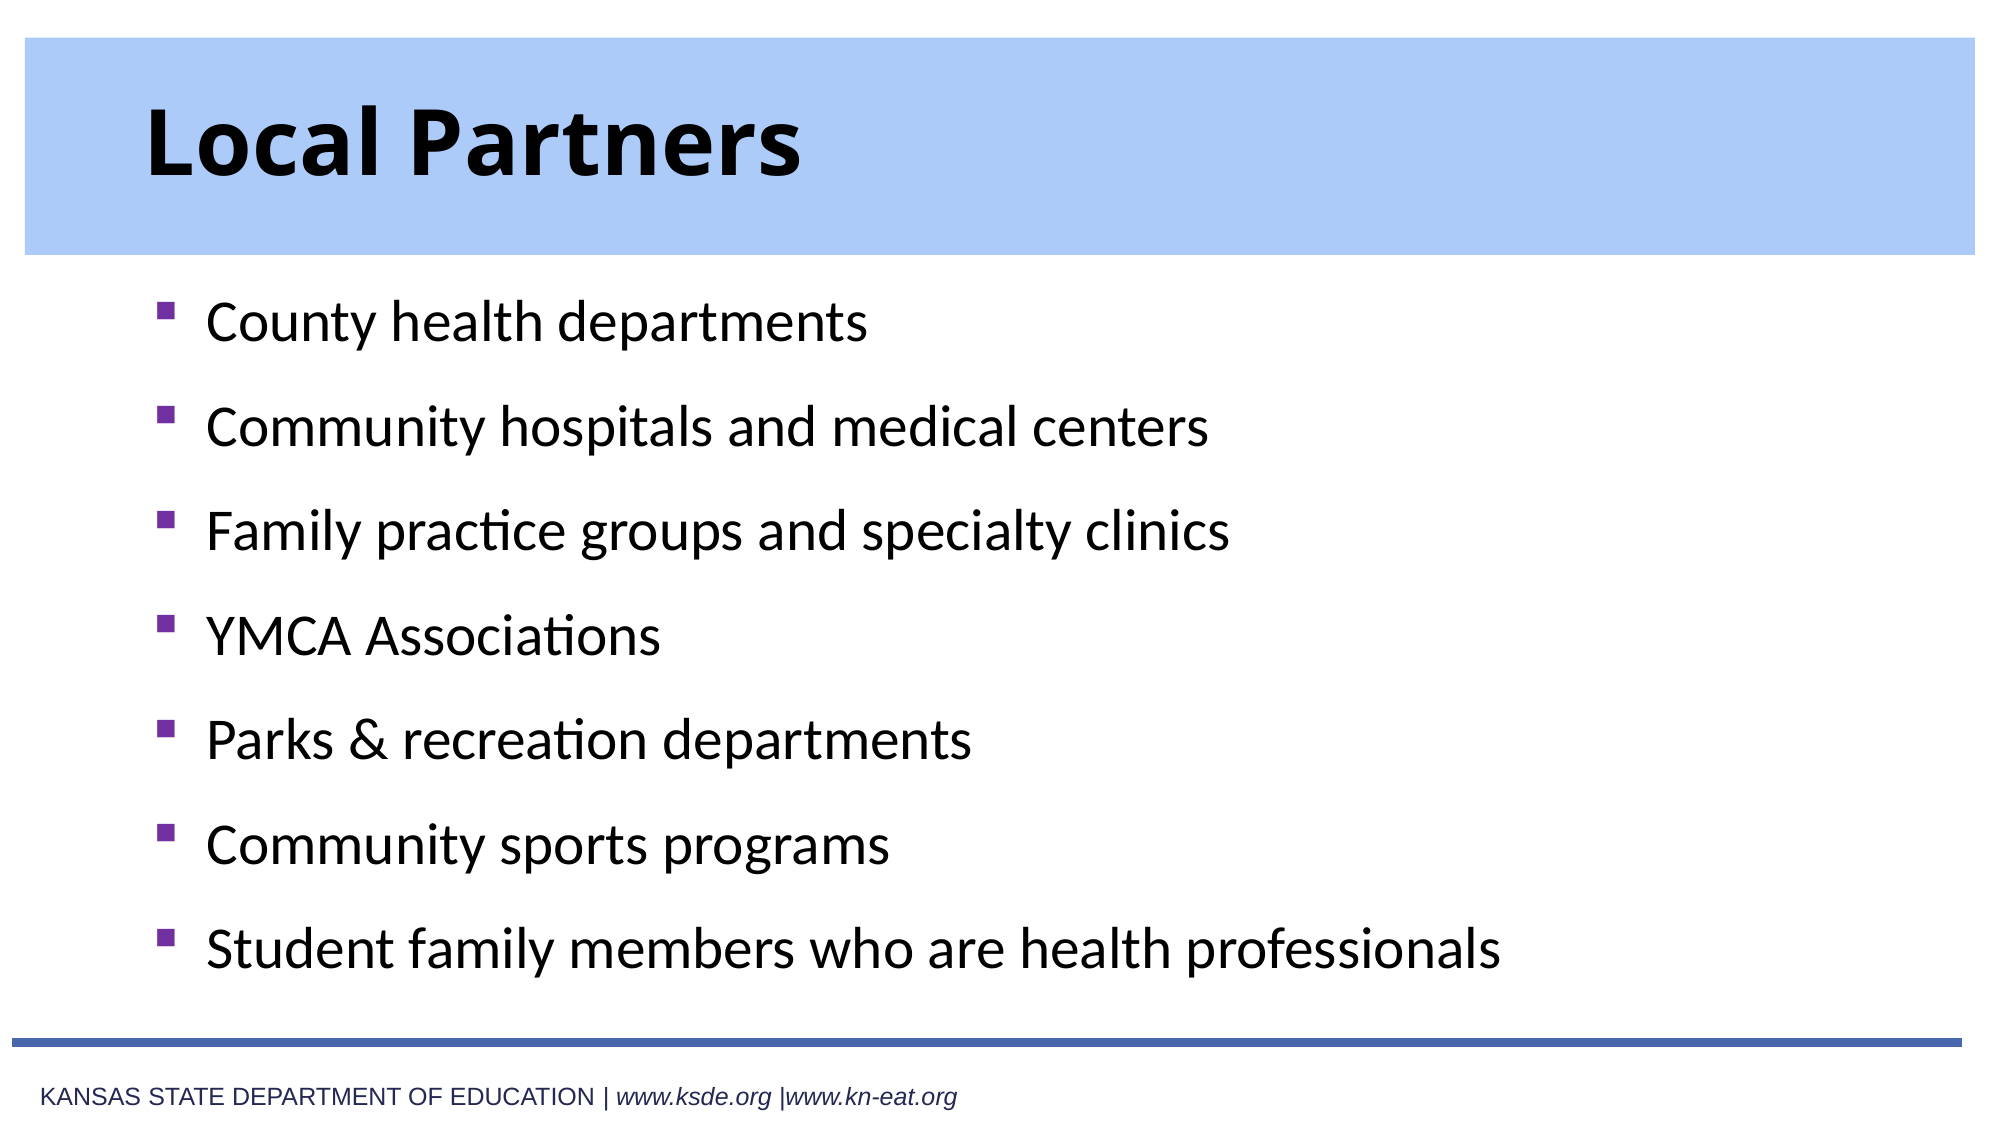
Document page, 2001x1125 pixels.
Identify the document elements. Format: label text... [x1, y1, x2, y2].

title Local Partners [24, 37, 1975, 255]
list County health departments Community hospitals and medical centers Family practice groups and specialty clinics YMCA Associations Parks & recreation departments Community sports programs Student family members who are health professionals [137, 275, 1863, 989]
